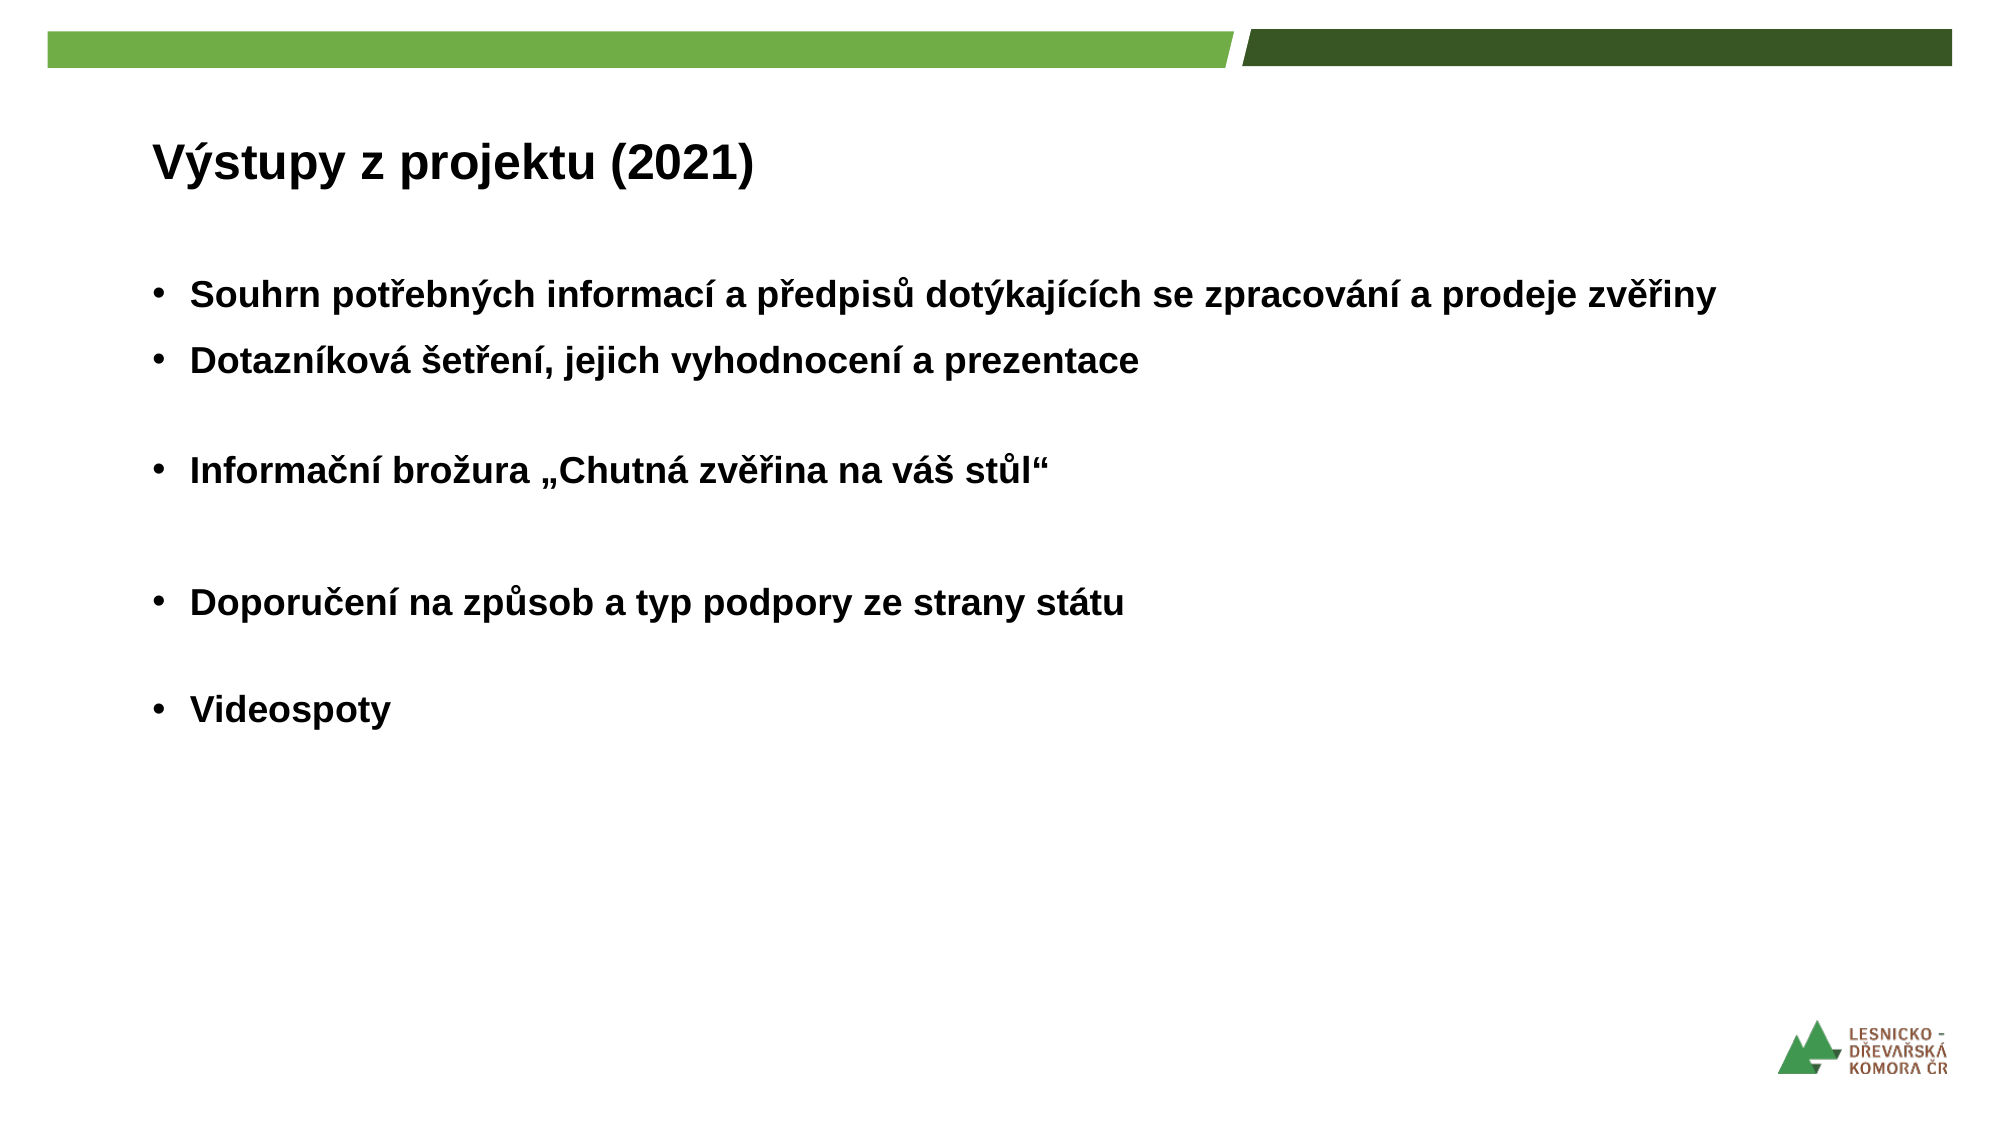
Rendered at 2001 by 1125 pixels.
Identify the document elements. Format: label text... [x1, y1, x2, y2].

picture [1772, 1008, 1953, 1086]
title Výstupy z projektu (2021) [137, 95, 1863, 231]
list Souhrn potřebných informací a předpisů dotýkajících se zpracování a prodeje zvěřiny Dotazníková šetření, jejich vyhodnocení a prezentace Informační brožura „Chutná zvěřina na váš stůl“ Doporučení na způsob a typ podpory ze strany státu Videospoty [137, 262, 1863, 931]
